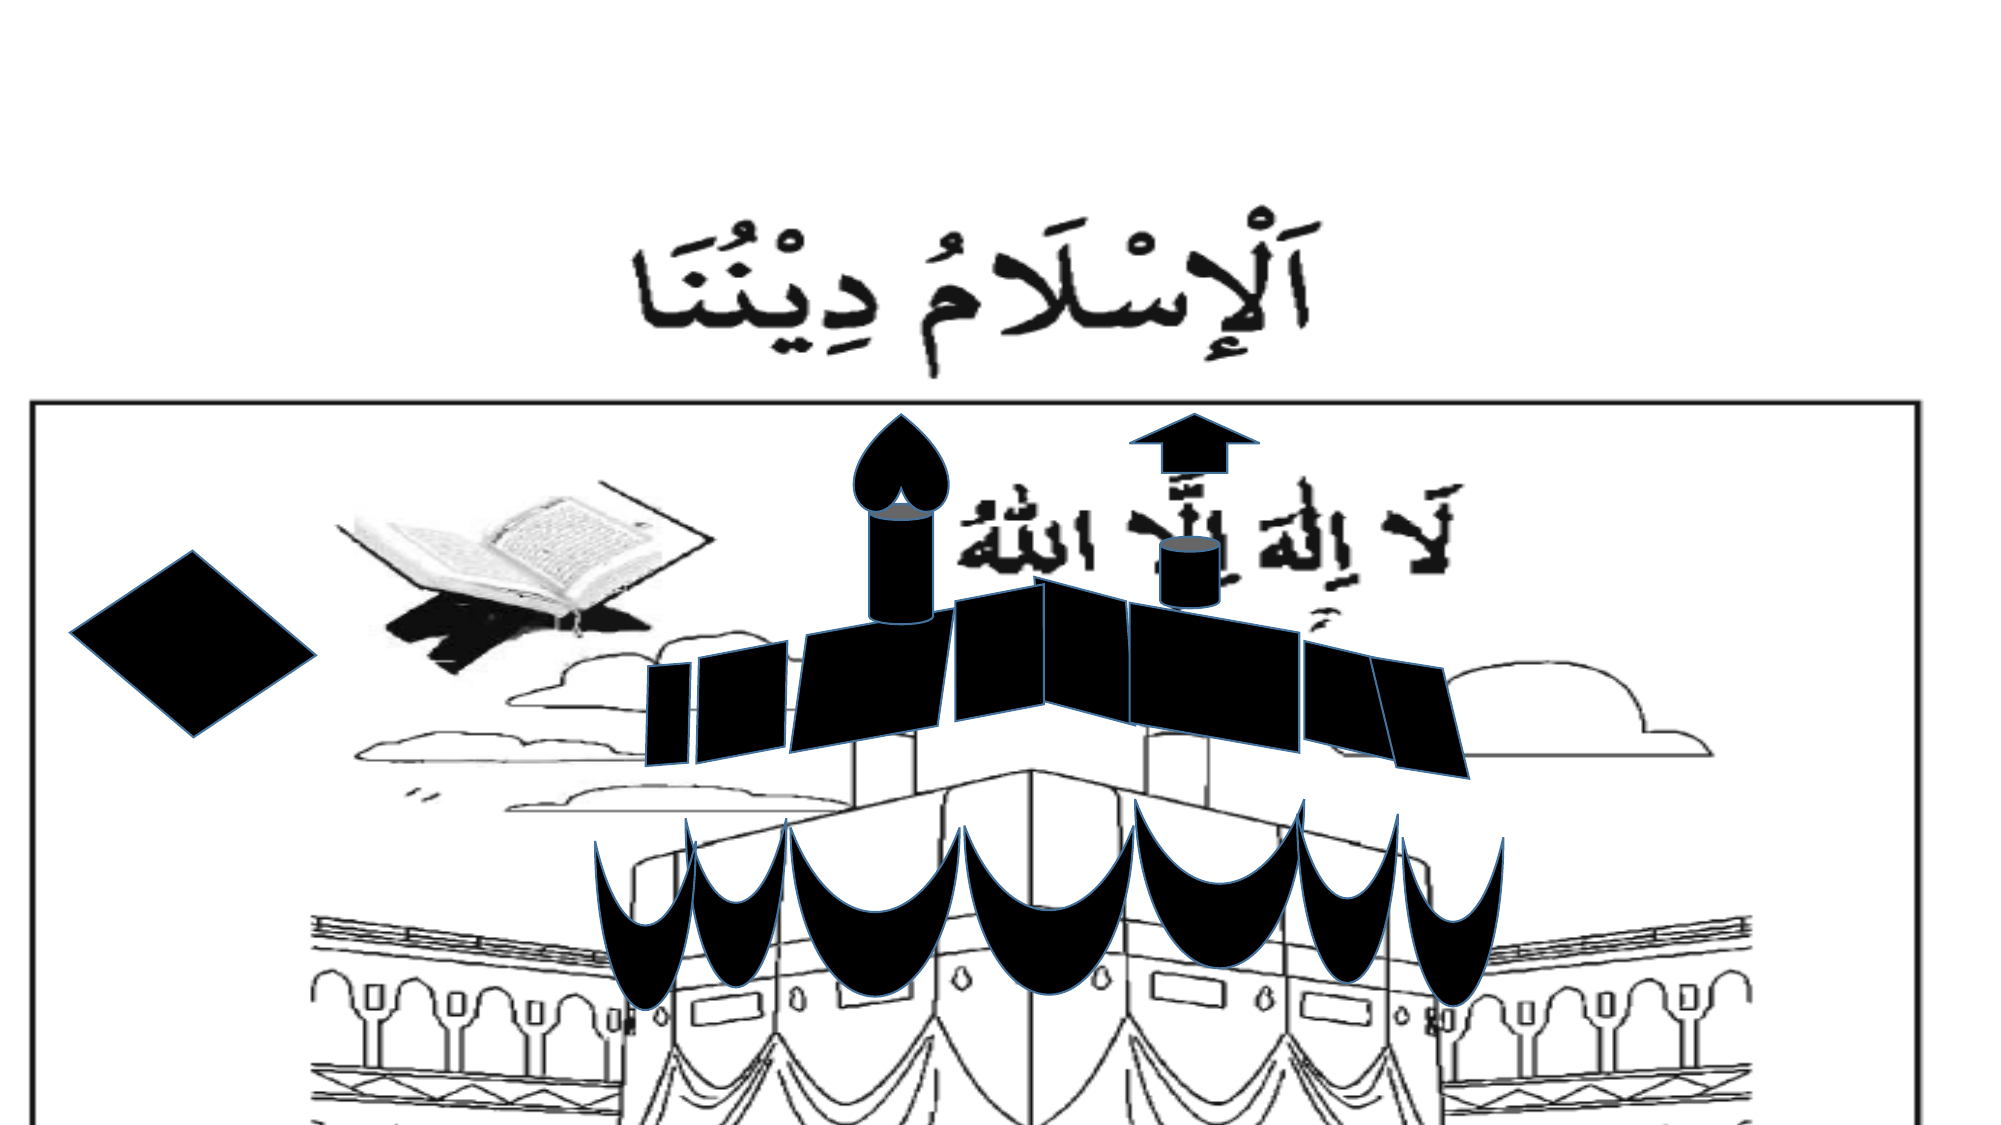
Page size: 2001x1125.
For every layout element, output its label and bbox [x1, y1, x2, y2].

picture [0, 193, 1988, 1125]
